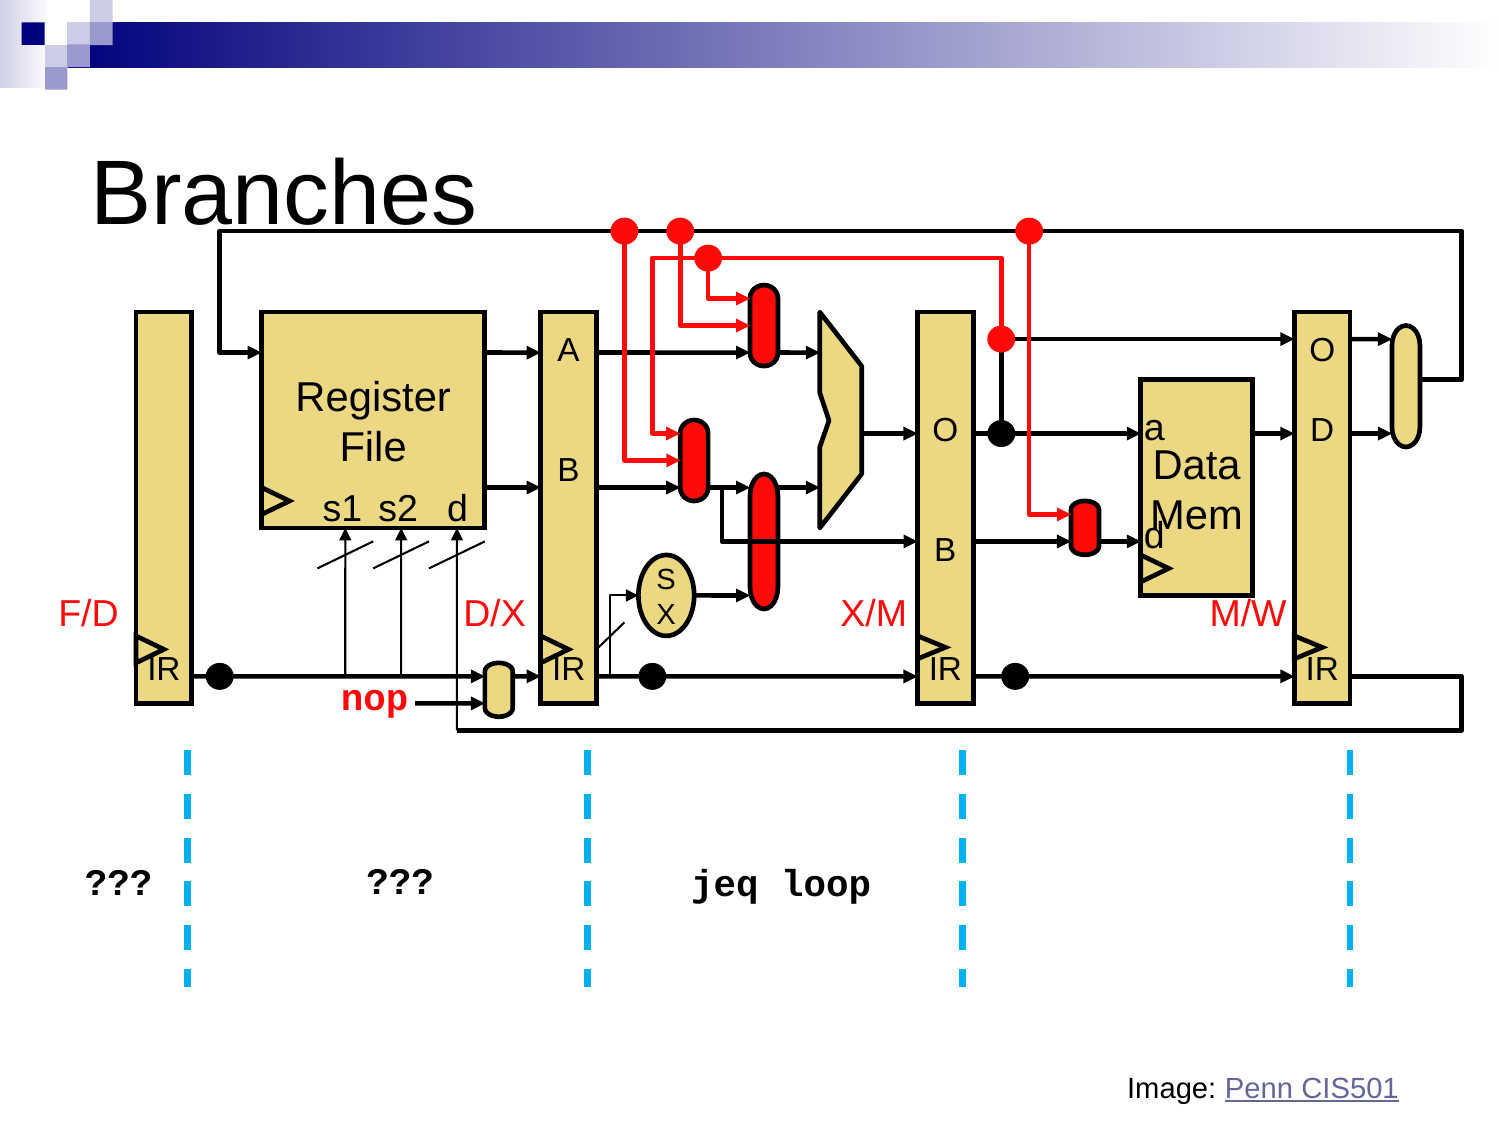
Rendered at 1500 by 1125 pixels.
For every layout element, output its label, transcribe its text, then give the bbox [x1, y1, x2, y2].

title Branches [75, 75, 1425, 216]
text_box Image: Penn CIS501 [1112, 1061, 1500, 1112]
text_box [38, 217, 1462, 988]
